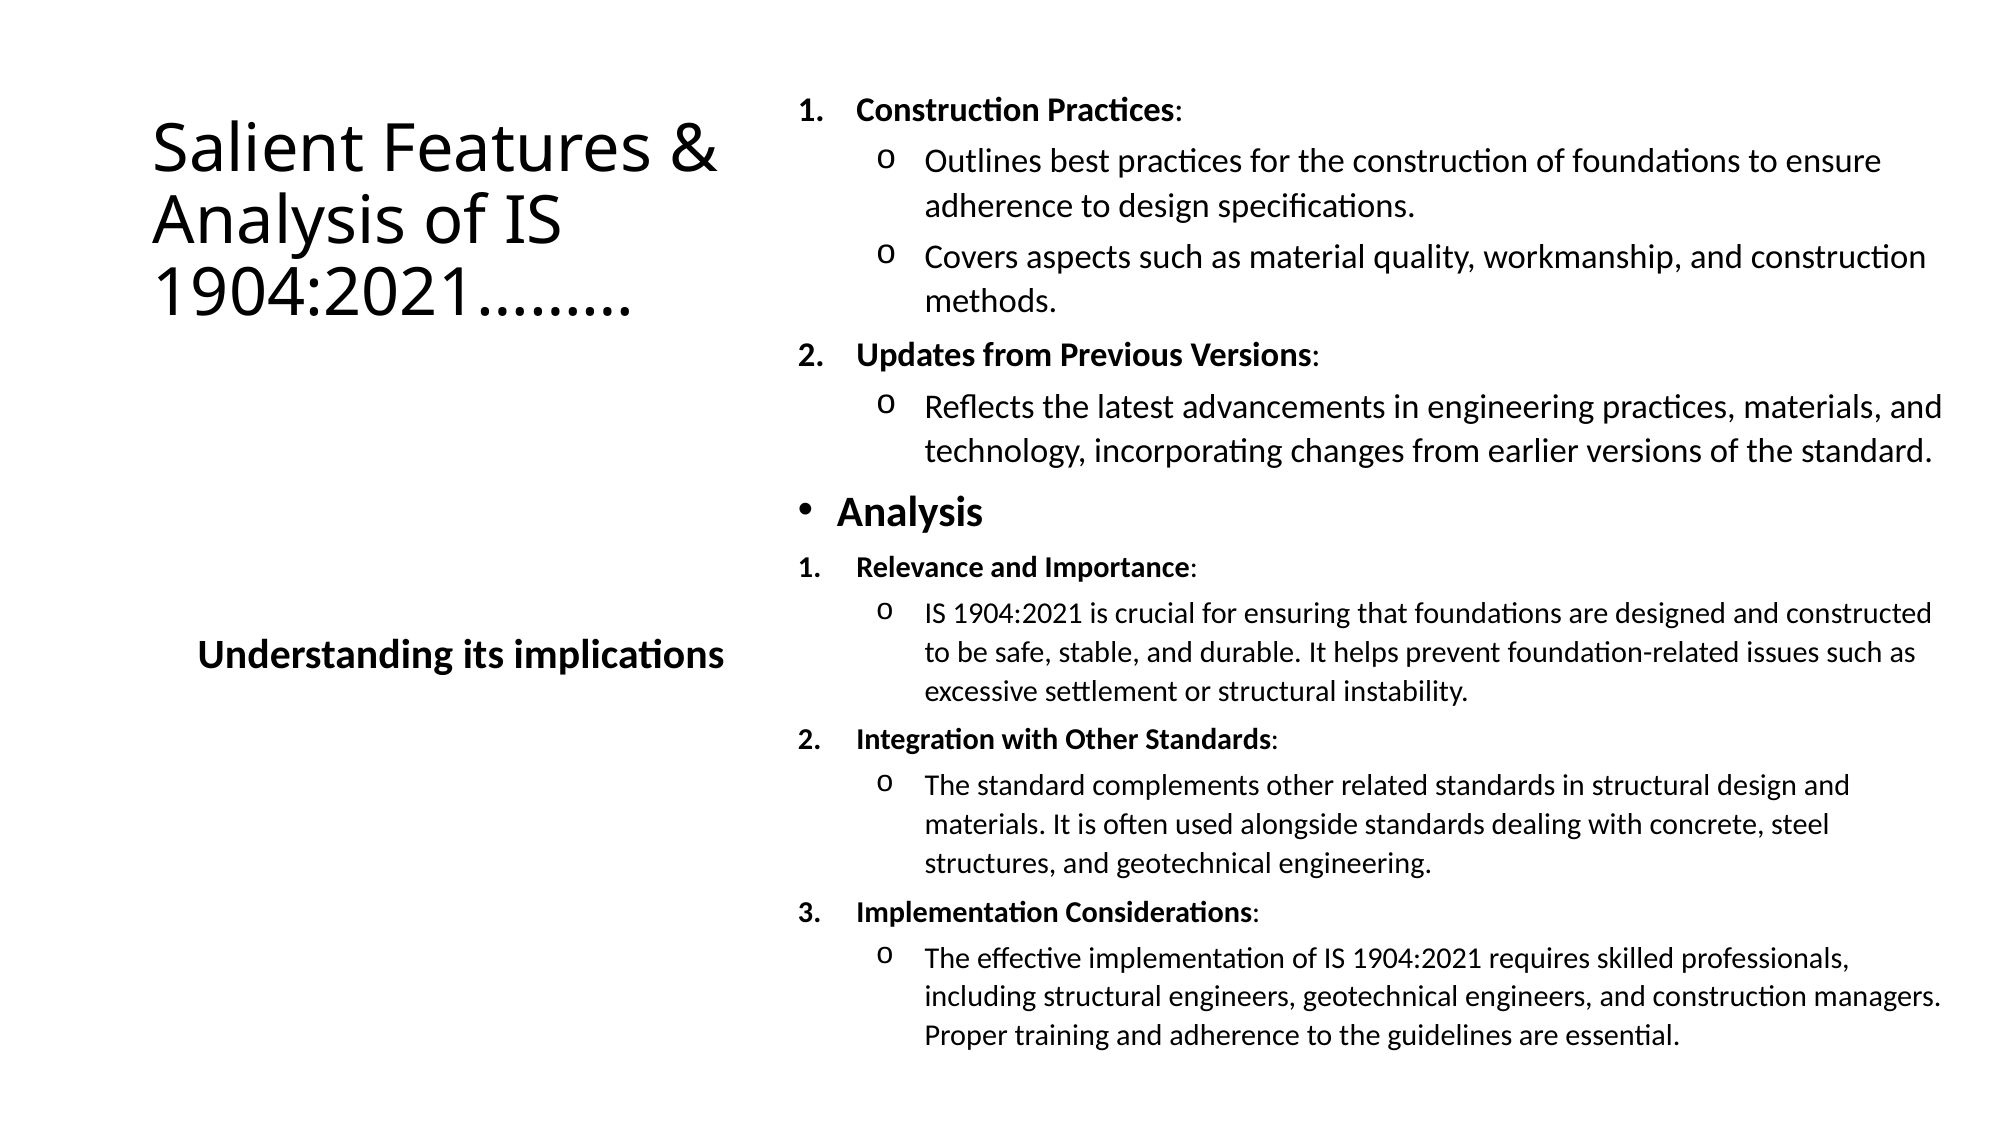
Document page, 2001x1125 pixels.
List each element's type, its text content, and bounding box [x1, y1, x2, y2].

list Construction Practices: Outlines best practices for the construction of foundations to ensure adherence to design specifications. Covers aspects such as material quality, workmanship, and construction methods. Updates from Previous Versions: Reflects the latest advancements in engineering practices, materials, and technology, incorporating changes from earlier versions of the standard. Analysis Relevance and Importance: IS 1904:2021 is crucial for ensuring that foundations are designed and constructed to be safe, stable, and durable. It helps prevent foundation-related issues such as excessive settlement or structural instability. Integration with Other Standards: The standard complements other related standards in structural design and materials. It is often used alongside standards dealing with concrete, steel structures, and geotechnical engineering. Implementation Considerations: The effective implementation of IS 1904:2021 requires skilled professionals, including structural engineers, geotechnical engineers, and construction managers. Proper training and adherence to the guidelines are essential. [782, 76, 1965, 1125]
title Salient Features & Analysis of IS 1904:2021……… [137, 75, 783, 337]
list Understanding its implications [137, 337, 783, 963]
